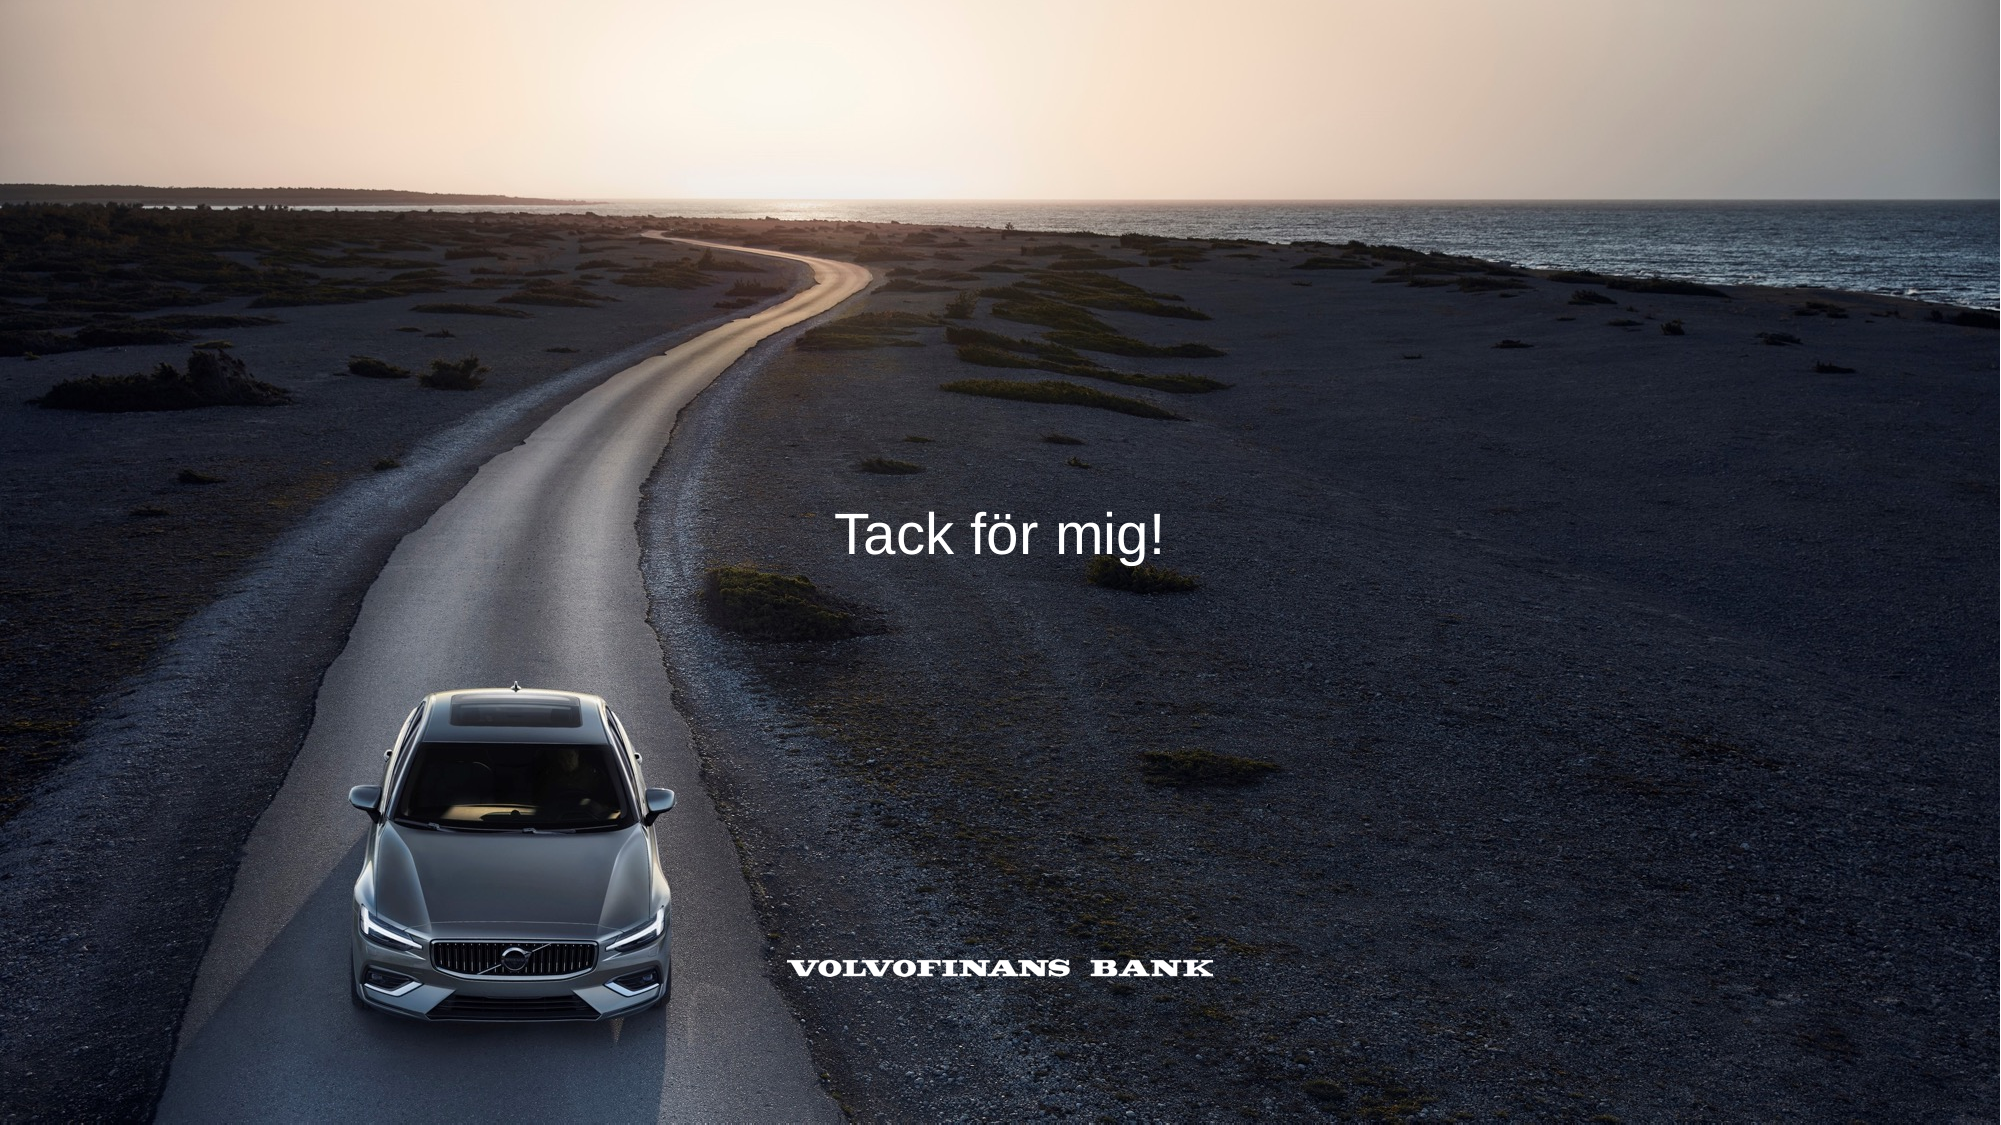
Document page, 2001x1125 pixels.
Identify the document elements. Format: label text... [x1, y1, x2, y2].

list Tack för mig! [179, 489, 1821, 777]
picture [0, 0, 2000, 1125]
